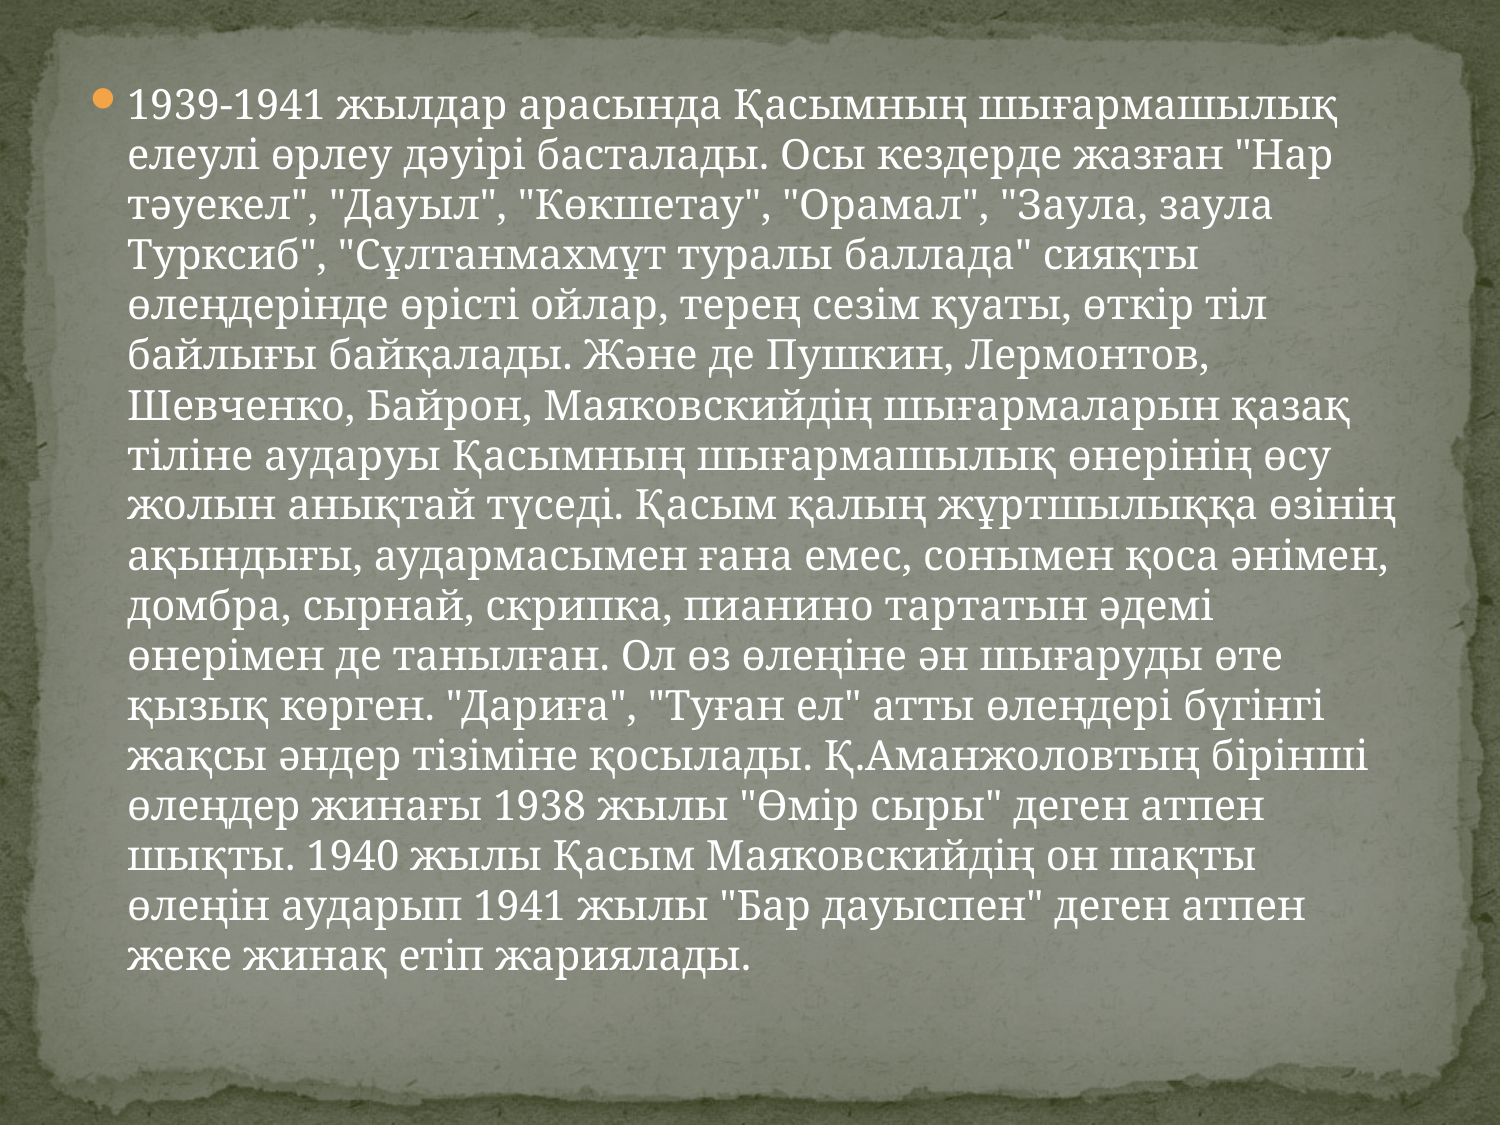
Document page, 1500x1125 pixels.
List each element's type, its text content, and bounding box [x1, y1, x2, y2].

list 1939-1941 жылдар арасында Қасымның шығармашылық елеулі өрлеу дәуірі басталады. Осы кездерде жазған "Нар тәуекел", "Дауыл", "Көкшетау", "Орамал", "Заула, заула Турксиб", "Сұлтанмахмұт туралы баллада" сияқты өлеңдерінде өрісті ойлар, терең сезім қуаты, өткір тіл байлығы байқалады. Және де Пушкин, Лермонтов, Шевченко, Байрон, Маяковскийдің шығармаларын қазақ тіліне аударуы Қасымның шығармашылық өнерінің өсу жолын анықтай түседі. Қасым қалың жұртшылыққа өзінің ақындығы, аудармасымен ғана емес, сонымен қоса әнімен, домбра, сырнай, скрипка, пианино тартатын әдемі өнерімен де танылған. Ол өз өлеңіне ән шығаруды өте қызық көрген. "Дариға", "Туған ел" атты өлеңдері бүгінгі жақсы әндер тізіміне қосылады. Қ.Аманжоловтың бірінші өлеңдер жинағы 1938 жылы "Өмір сыры" деген атпен шықты. 1940 жылы Қасым Маяковскийдің он шақты өлеңін аударып 1941 жылы "Бар дауыспен" деген атпен жеке жинақ етіп жариялады. [75, 70, 1425, 1000]
